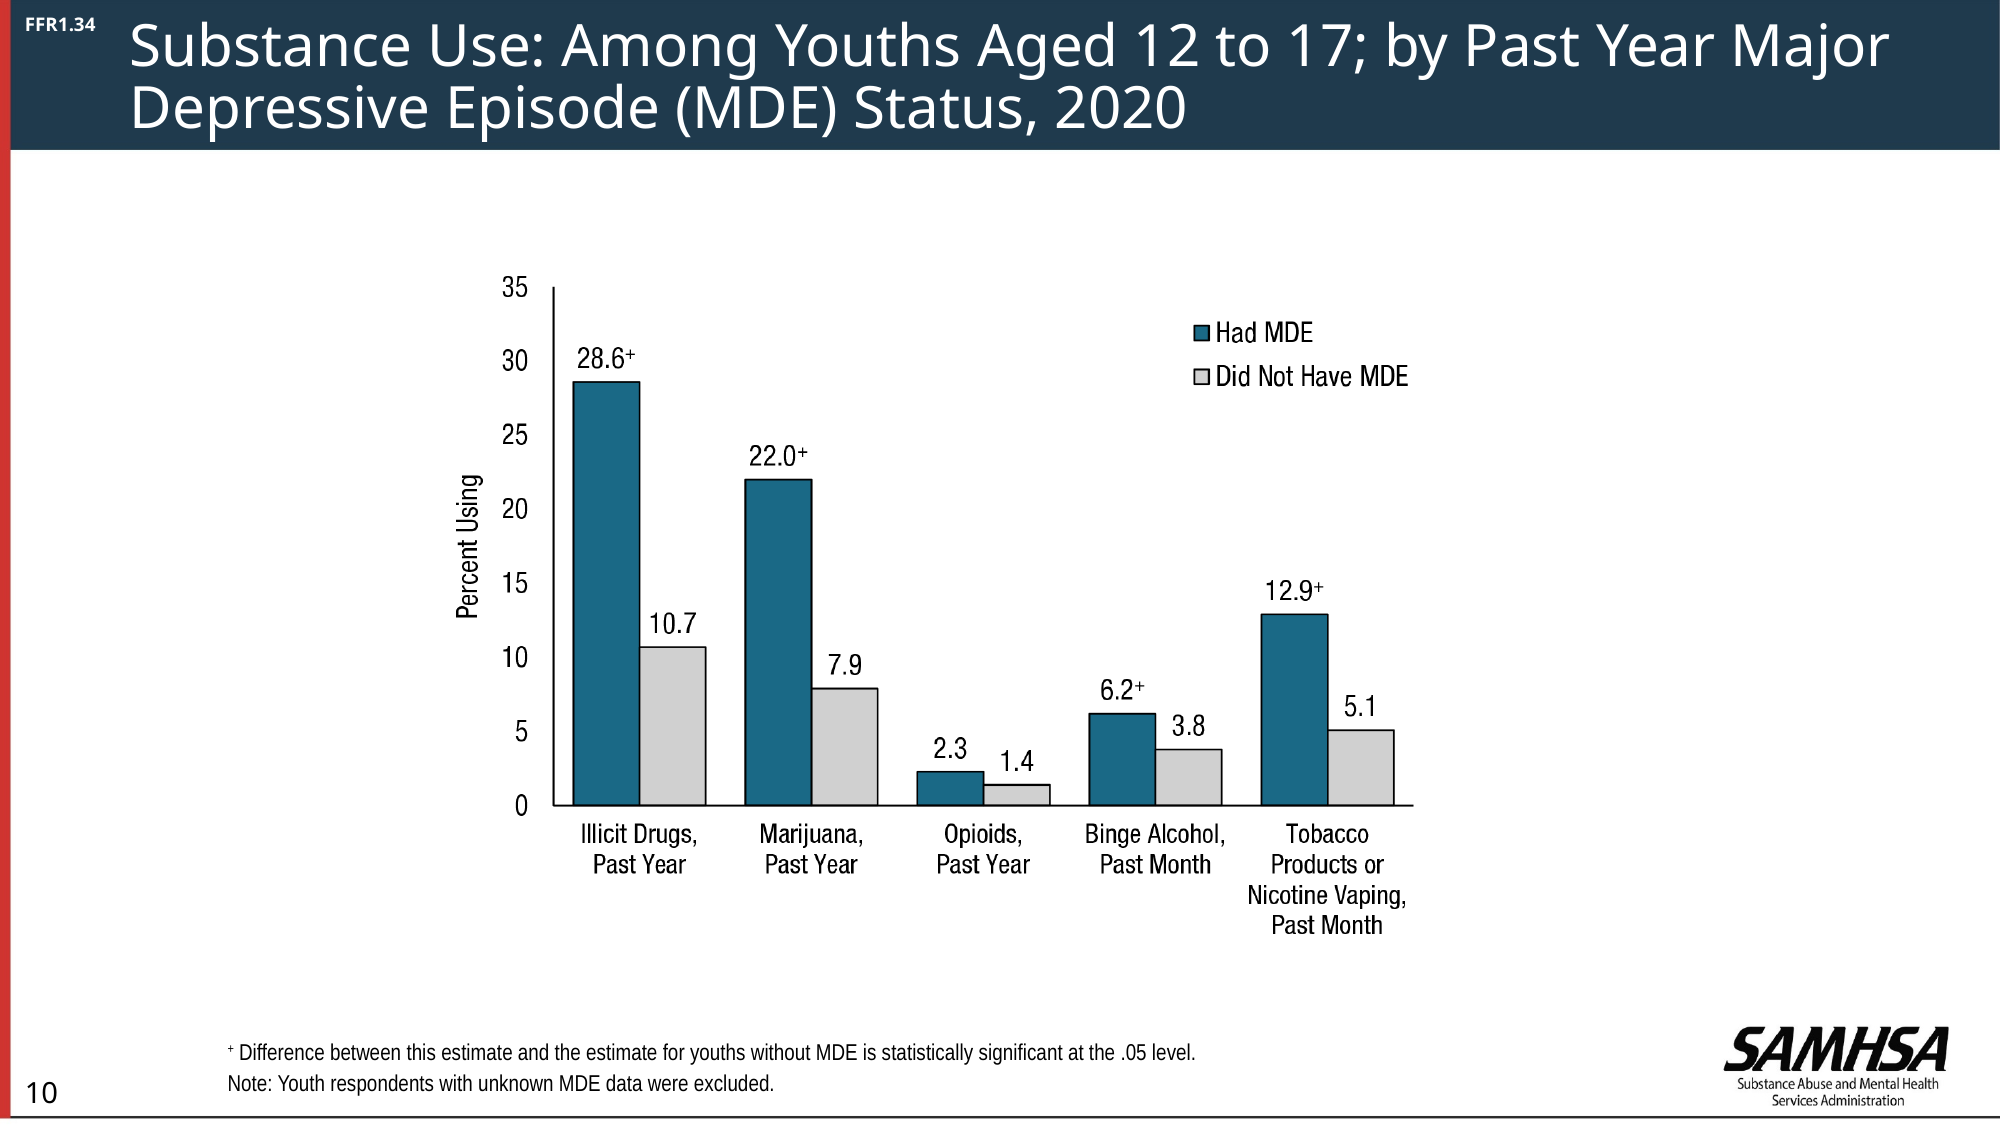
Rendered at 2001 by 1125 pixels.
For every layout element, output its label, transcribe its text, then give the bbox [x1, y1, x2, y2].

picture [0, 0, 2000, 1125]
title Substance Use: Among Youths Aged 12 to 17; by Past Year Major Depressive Episode (MDE) Status, 2020 [115, 0, 1963, 158]
list FFR1.34 [10, 11, 148, 43]
list + Difference between this estimate and the estimate for youths without MDE is statistically significant at the .05 level. Note: Youth respondents with unknown MDE data were excluded. [212, 1057, 1638, 1105]
